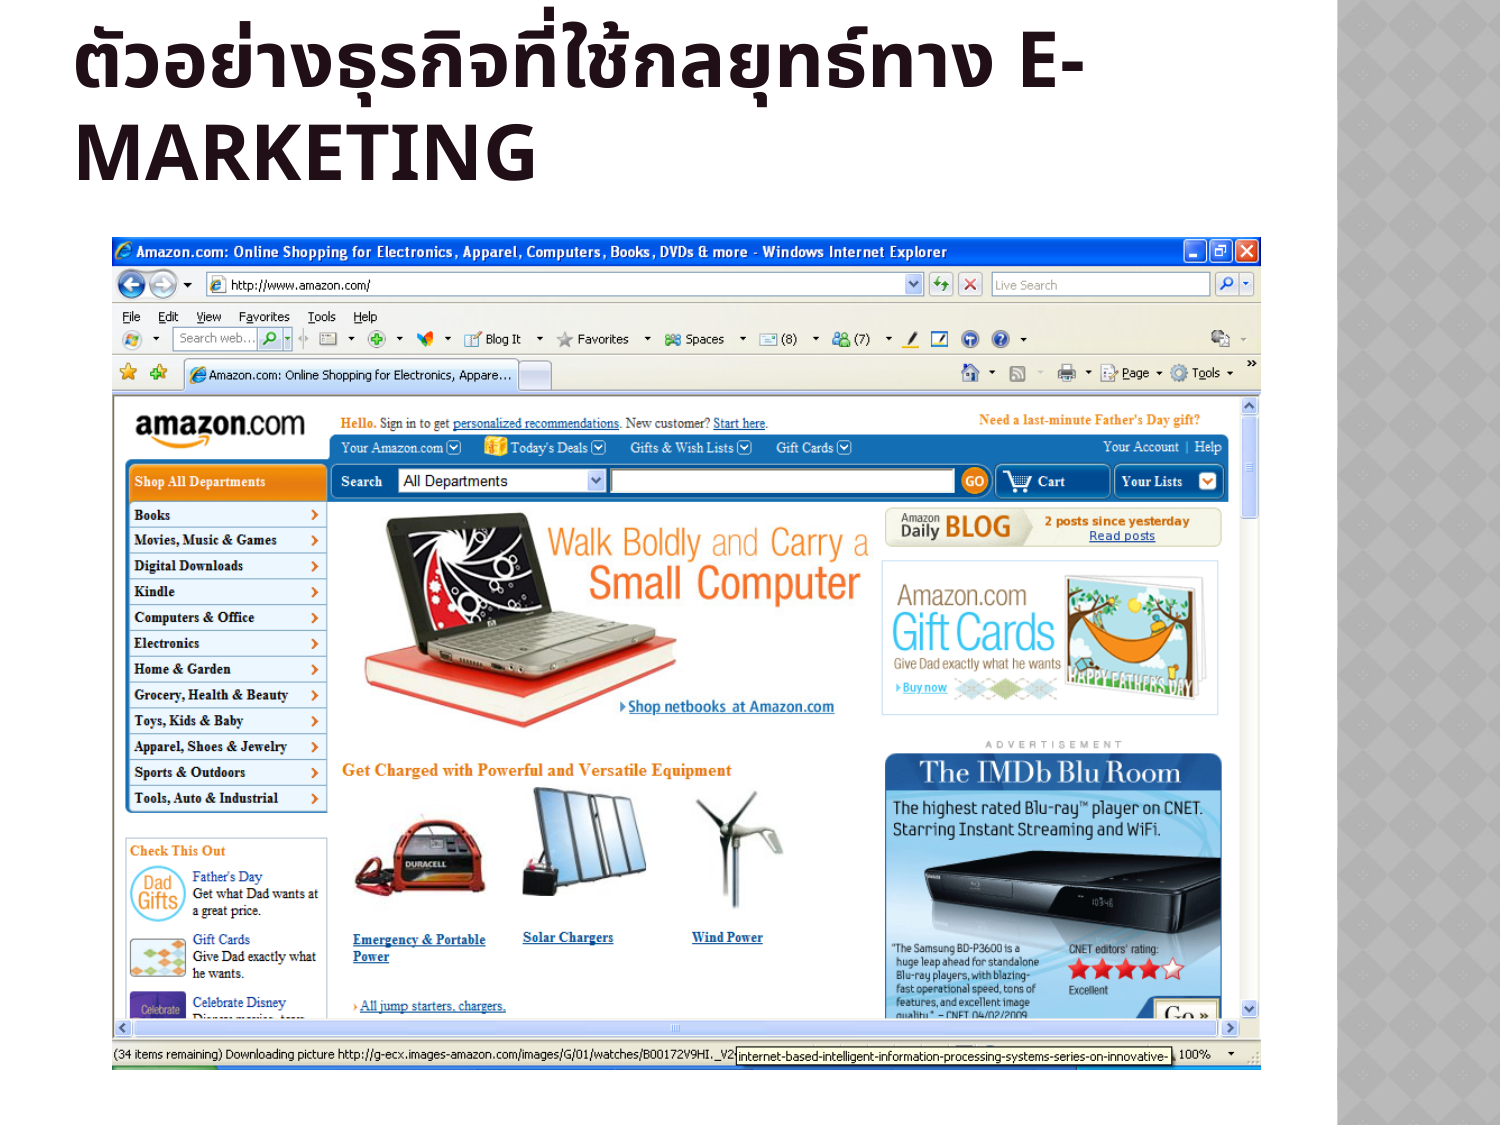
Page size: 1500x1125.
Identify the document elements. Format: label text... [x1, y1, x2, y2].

title ตัวอย่างธุรกิจที่ใช้กลยุทธ์ทาง e-Marketing [64, 8, 1415, 197]
picture [112, 237, 1262, 1071]
